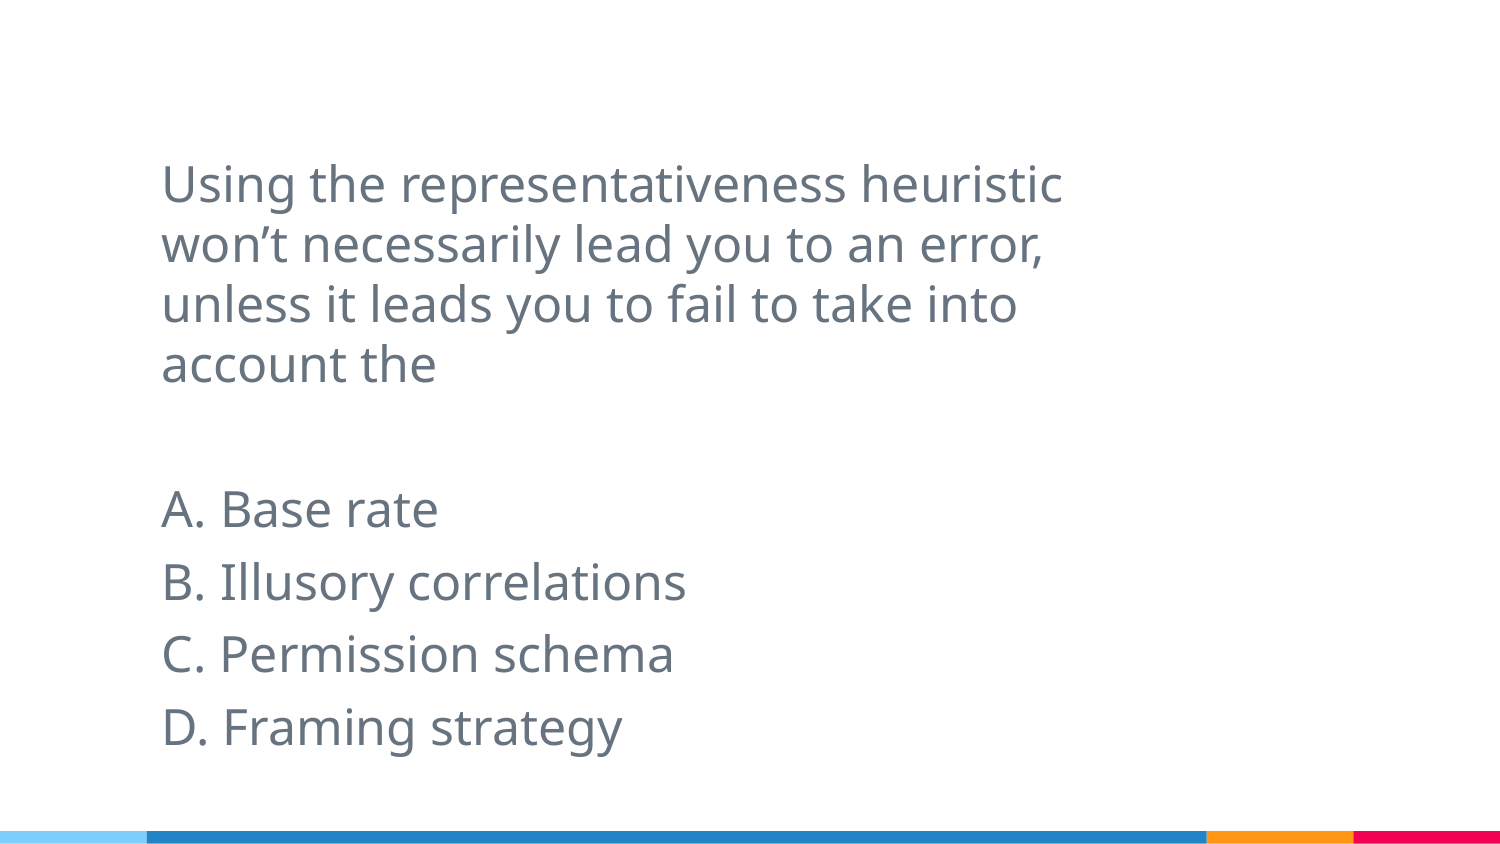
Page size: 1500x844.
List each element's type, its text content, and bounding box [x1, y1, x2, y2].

list Using the representativeness heuristic won’t necessarily lead you to an error, unless it leads you to fail to take into account the A. Base rate B. Illusory correlations C. Permission schema D. Framing strategy [146, 137, 1207, 721]
